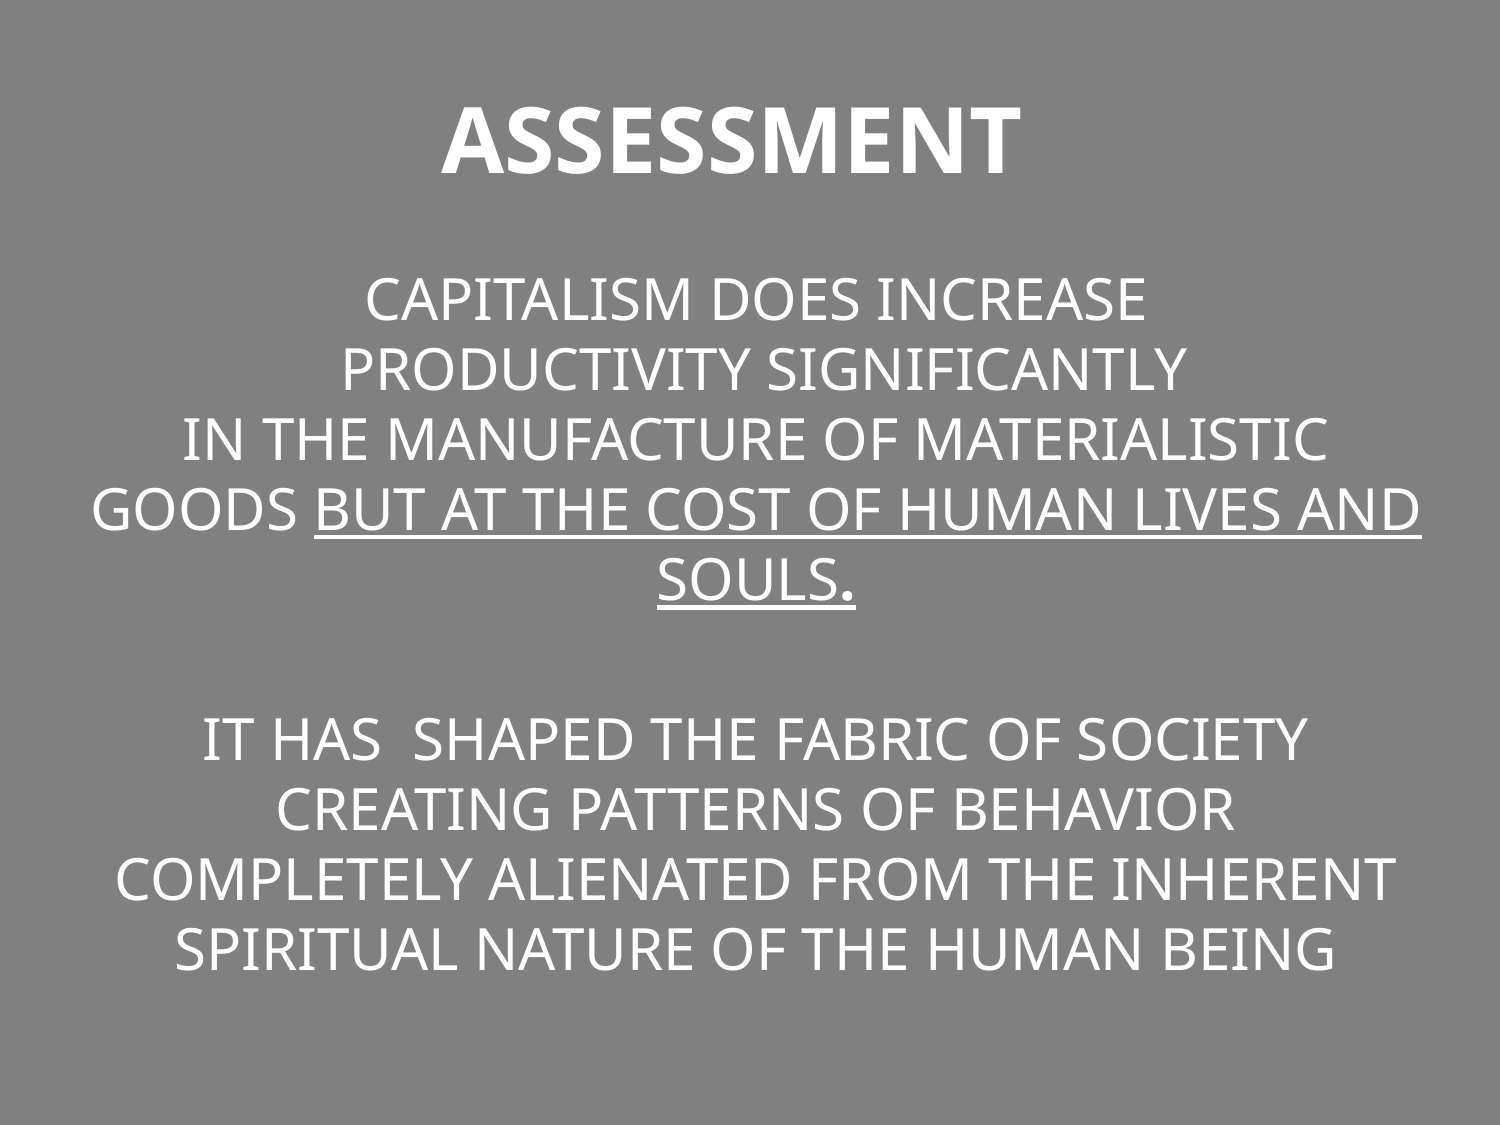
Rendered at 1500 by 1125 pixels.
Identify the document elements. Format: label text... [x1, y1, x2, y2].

text_box ASSESSMENT CAPITALISM DOES INCREASE PRODUCTIVITY SIGNIFICANTLY IN THE MANUFACTURE OF MATERIALISTIC GOODS BUT AT THE COST OF HUMAN LIVES AND SOULS. IT HAS SHAPED THE FABRIC OF SOCIETY CREATING PATTERNS OF BEHAVIOR COMPLETELY ALIENATED FROM THE INHERENT SPIRITUAL NATURE OF THE HUMAN BEING [74, 74, 1438, 990]
